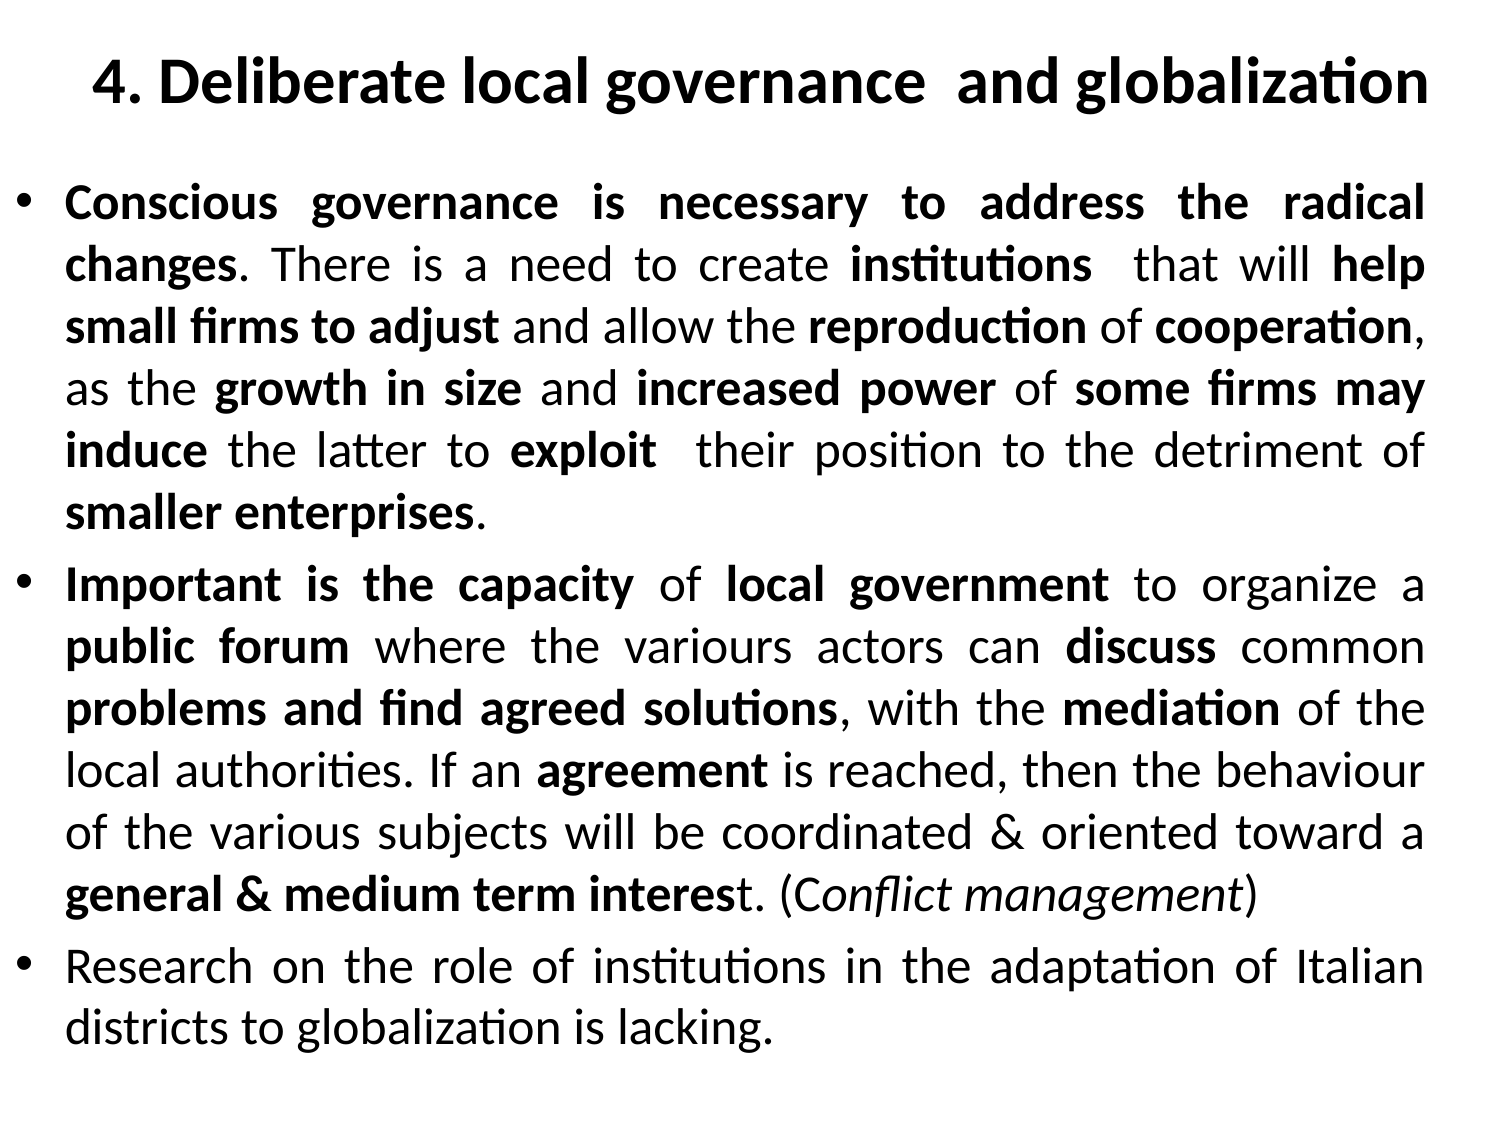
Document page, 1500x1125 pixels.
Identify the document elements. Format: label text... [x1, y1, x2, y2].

list Conscious governance is necessary to address the radical changes. There is a need to create institutions that will help small firms to adjust and allow the reproduction of cooperation, as the growth in size and increased power of some firms may induce the latter to exploit their position to the detriment of smaller enterprises. Important is the capacity of local government to organize a public forum where the variours actors can discuss common problems and find agreed solutions, with the mediation of the local authorities. If an agreement is reached, then the behaviour of the various subjects will be coordinated & oriented toward a general & medium term interest. (Conflict management) Research on the role of institutions in the adaptation of Italian districts to globalization is lacking. [0, 160, 1441, 1125]
title 4. Deliberate local governance and globalization [29, 0, 1495, 193]
